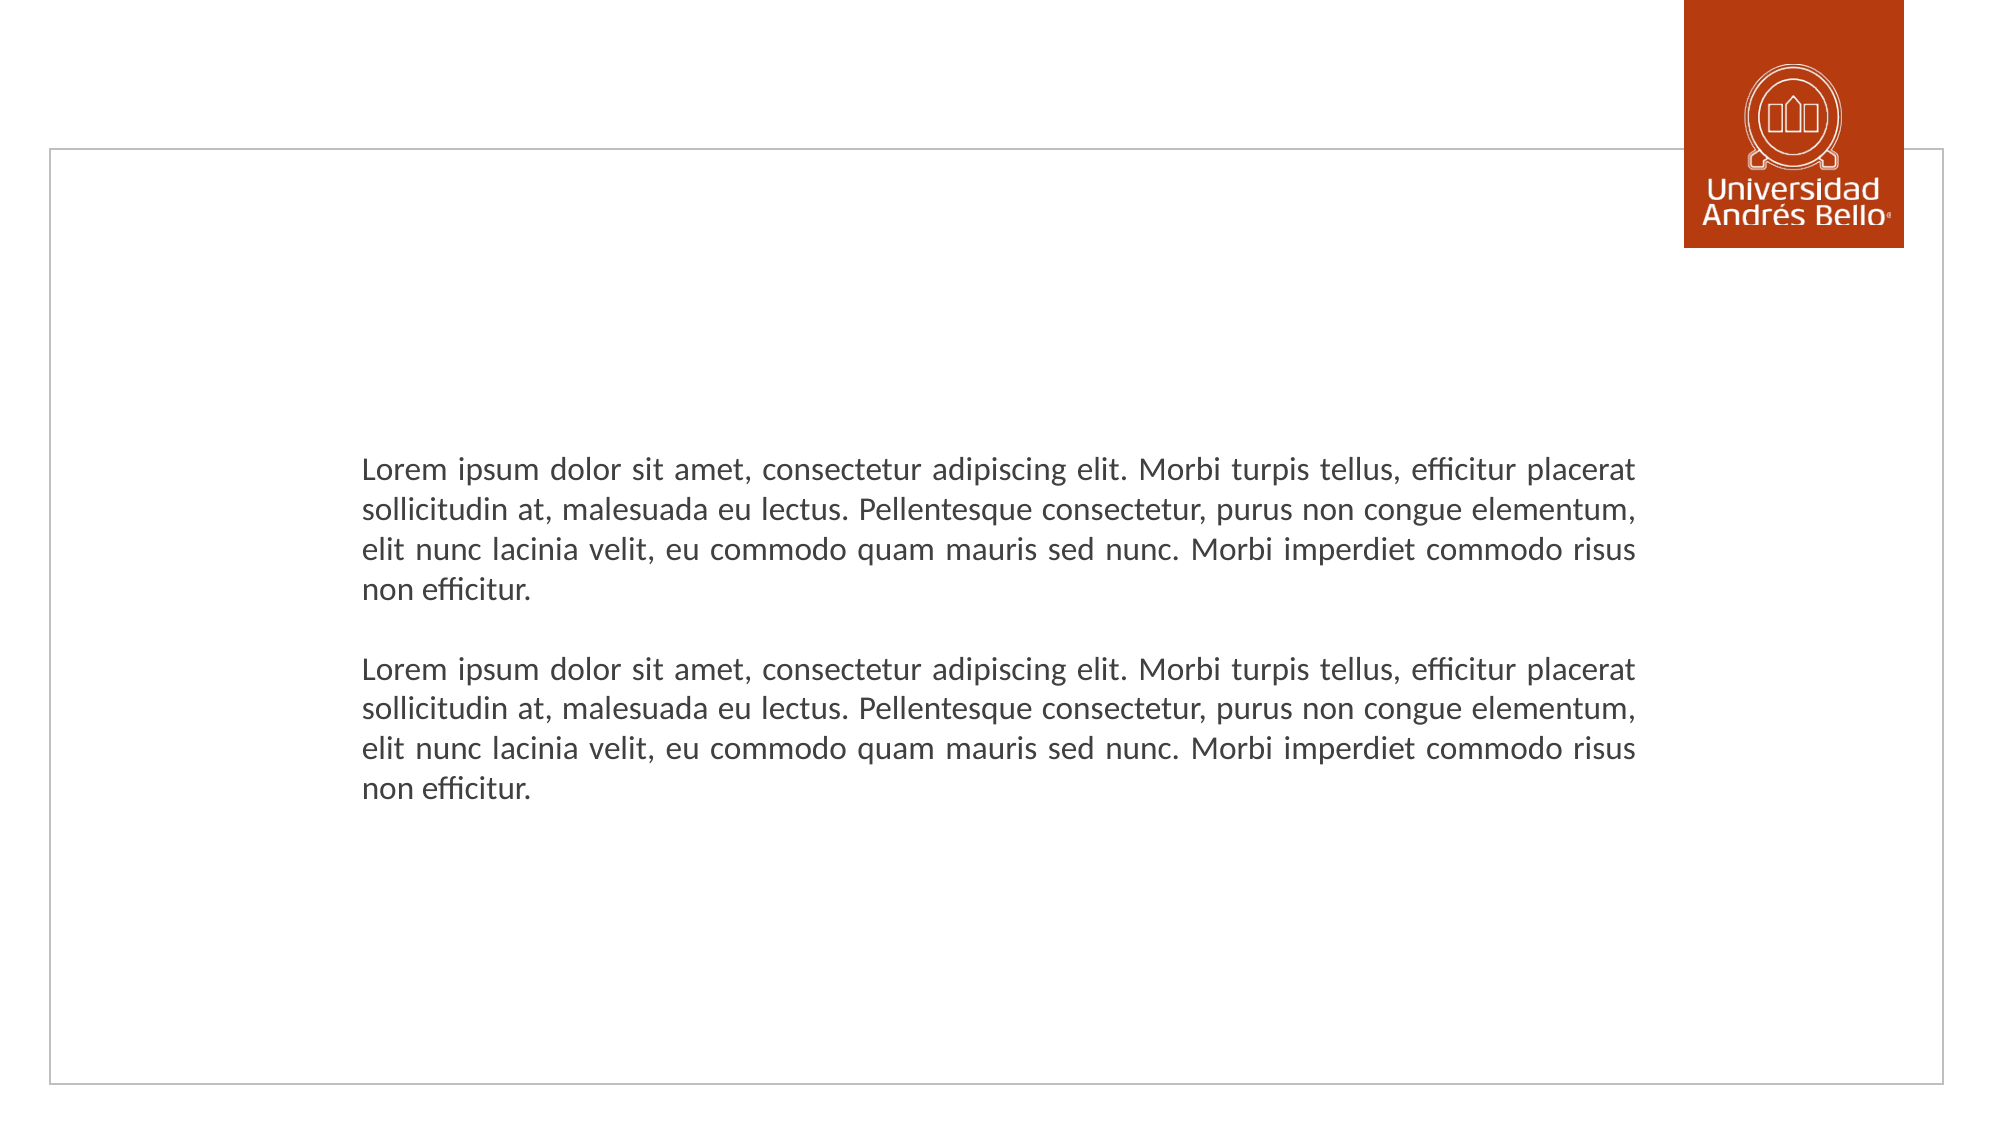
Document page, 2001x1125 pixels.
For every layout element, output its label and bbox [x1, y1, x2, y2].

text_box [49, 0, 1944, 1084]
